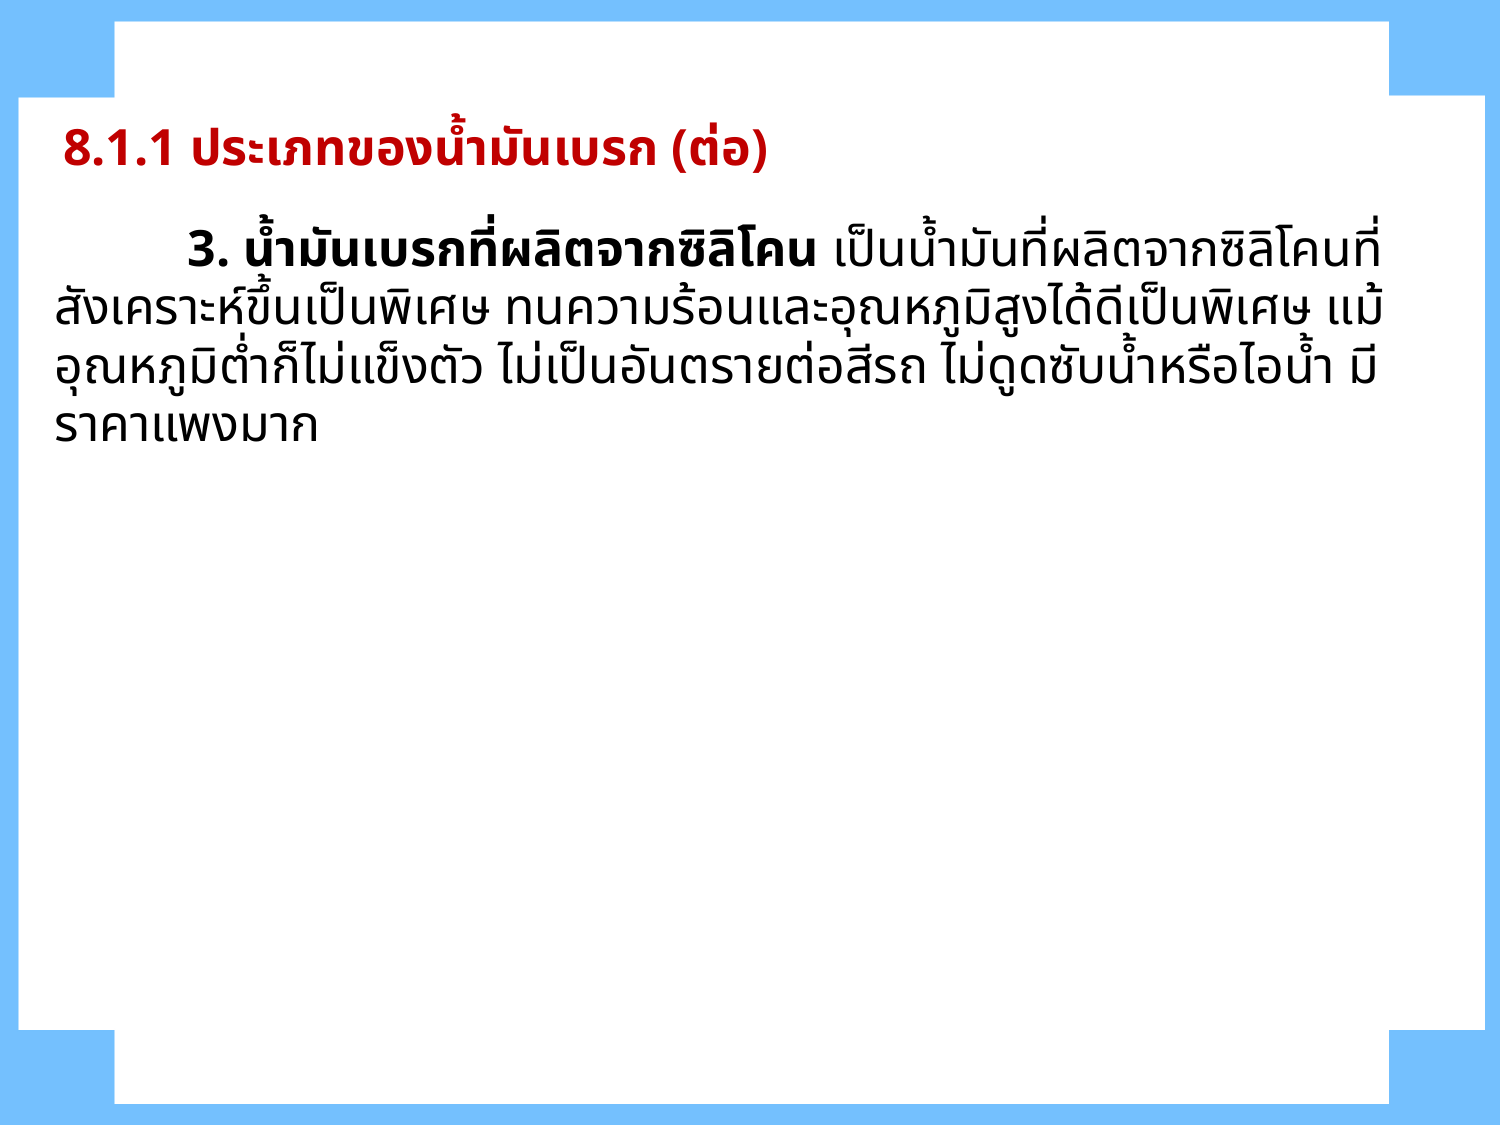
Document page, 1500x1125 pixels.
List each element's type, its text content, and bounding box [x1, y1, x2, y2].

text_box 8.1.1 ประเภทของน้ำมันเบรก (ต่อ) [48, 108, 797, 183]
text_box 3. น้ำมันเบรกที่ผลิตจากซิลิโคน เป็นน้ำมันที่ผลิตจากซิลิโคนที่สังเคราะห์ขึ้นเป็นพิเศษ ทนความร้อนและอุณหภูมิสูงได้ดีเป็นพิเศษ แม้อุณหภูมิต่ำก็ไม่แข็งตัว ไม่เป็นอันตรายต่อสีรถ ไม่ดูดซับน้ำหรือไอน้ำ มีราคาแพงมาก [39, 212, 1462, 461]
picture [0, 0, 1500, 1125]
